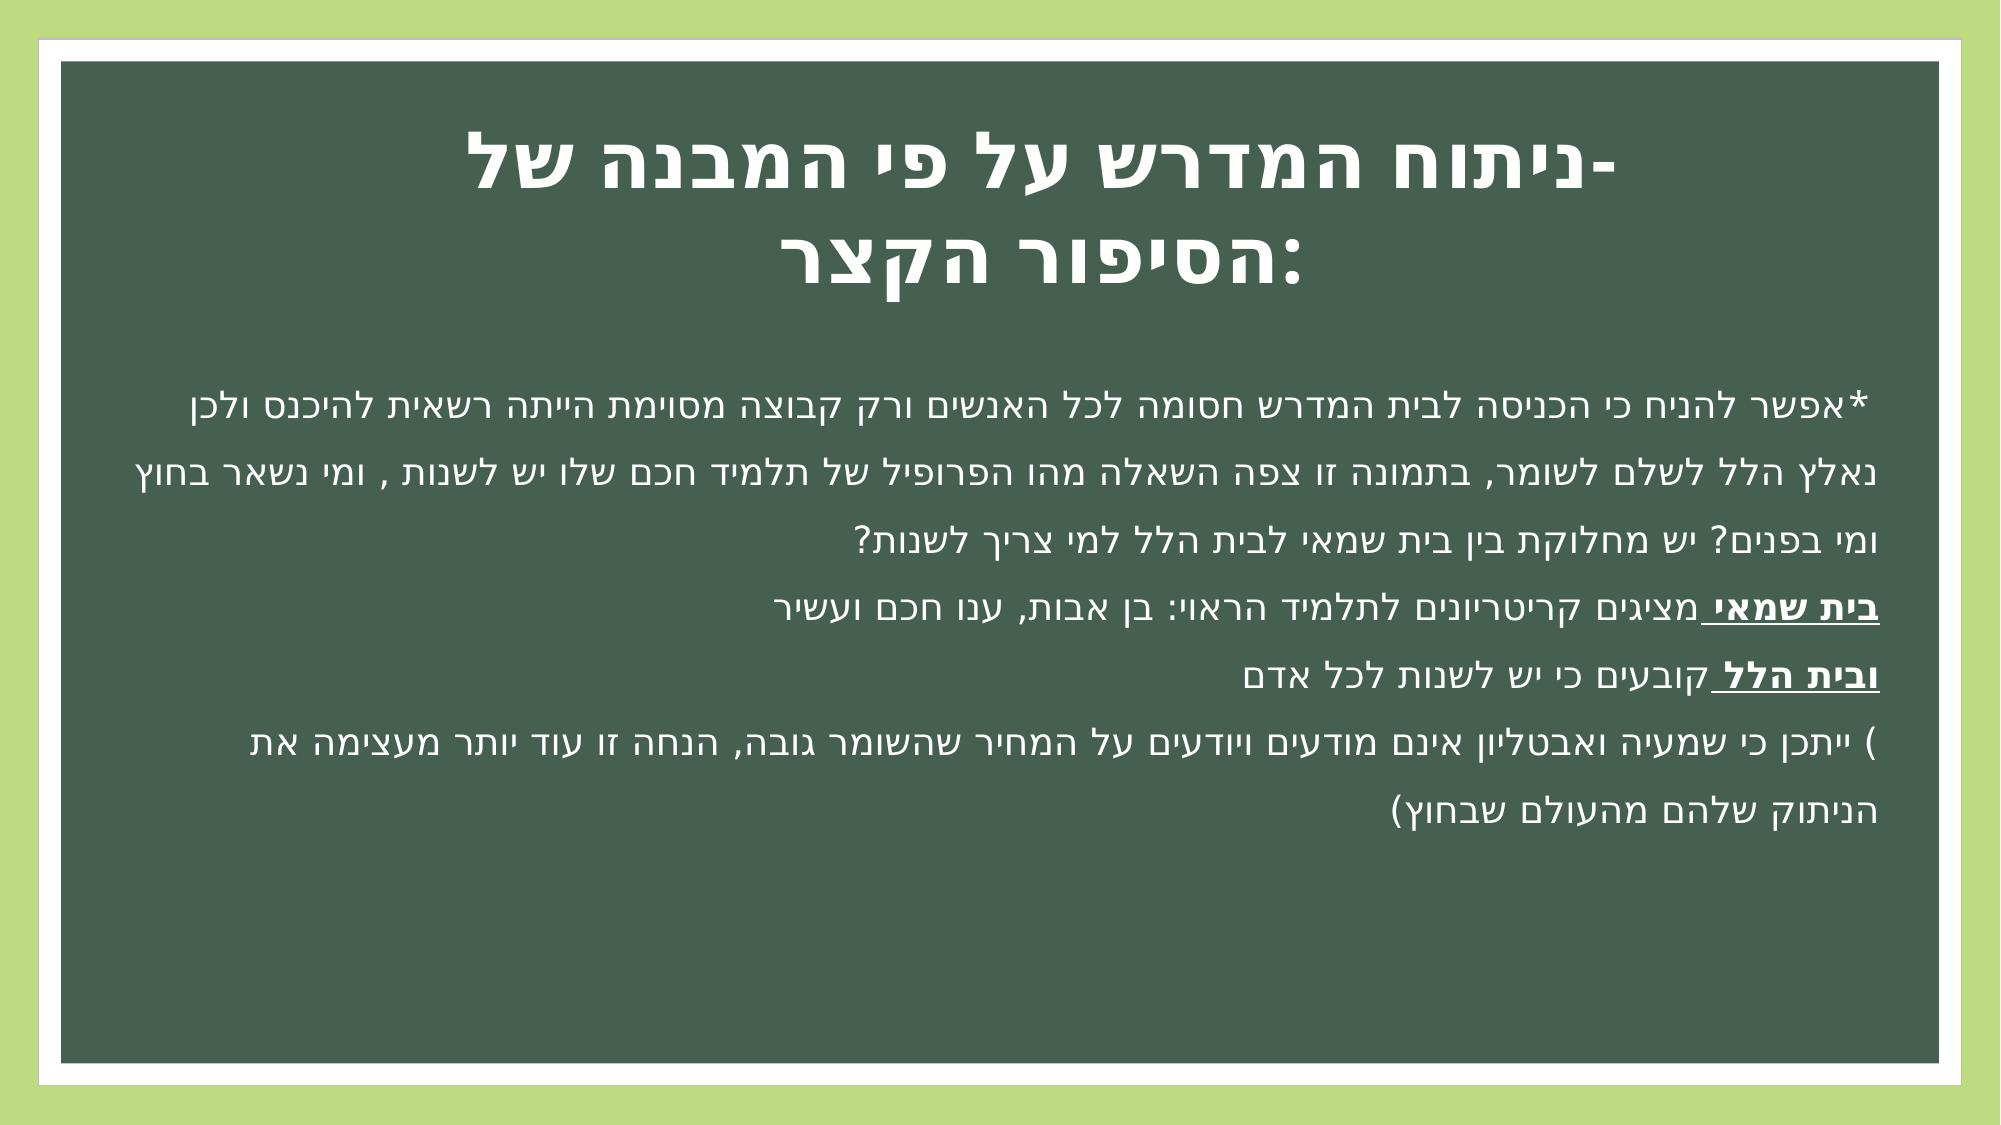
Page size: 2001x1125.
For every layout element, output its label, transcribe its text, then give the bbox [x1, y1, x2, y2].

text_box ניתוח המדרש על פי המבנה של- הסיפור הקצר: [450, 102, 1632, 308]
text_box *אפשר להניח כי הכניסה לבית המדרש חסומה לכל האנשים ורק קבוצה מסוימת הייתה רשאית להיכנס ולכן נאלץ הלל לשלם לשומר, בתמונה זו צפה השאלה מהו הפרופיל של תלמיד חכם שלו יש לשנות , ומי נשאר בחוץ ומי בפנים? יש מחלוקת בין בית שמאי לבית הלל למי צריך לשנות? בית שמאי מציגים קריטריונים לתלמיד הראוי: בן אבות, ענו חכם ועשיר ובית הלל קובעים כי יש לשנות לכל אדם ) ייתכן כי שמעיה ואבטליון אינם מודעים ויודעים על המחיר שהשומר גובה, הנחה זו עוד יותר מעצימה את הניתוק שלהם מהעולם שבחוץ) [117, 350, 1895, 838]
